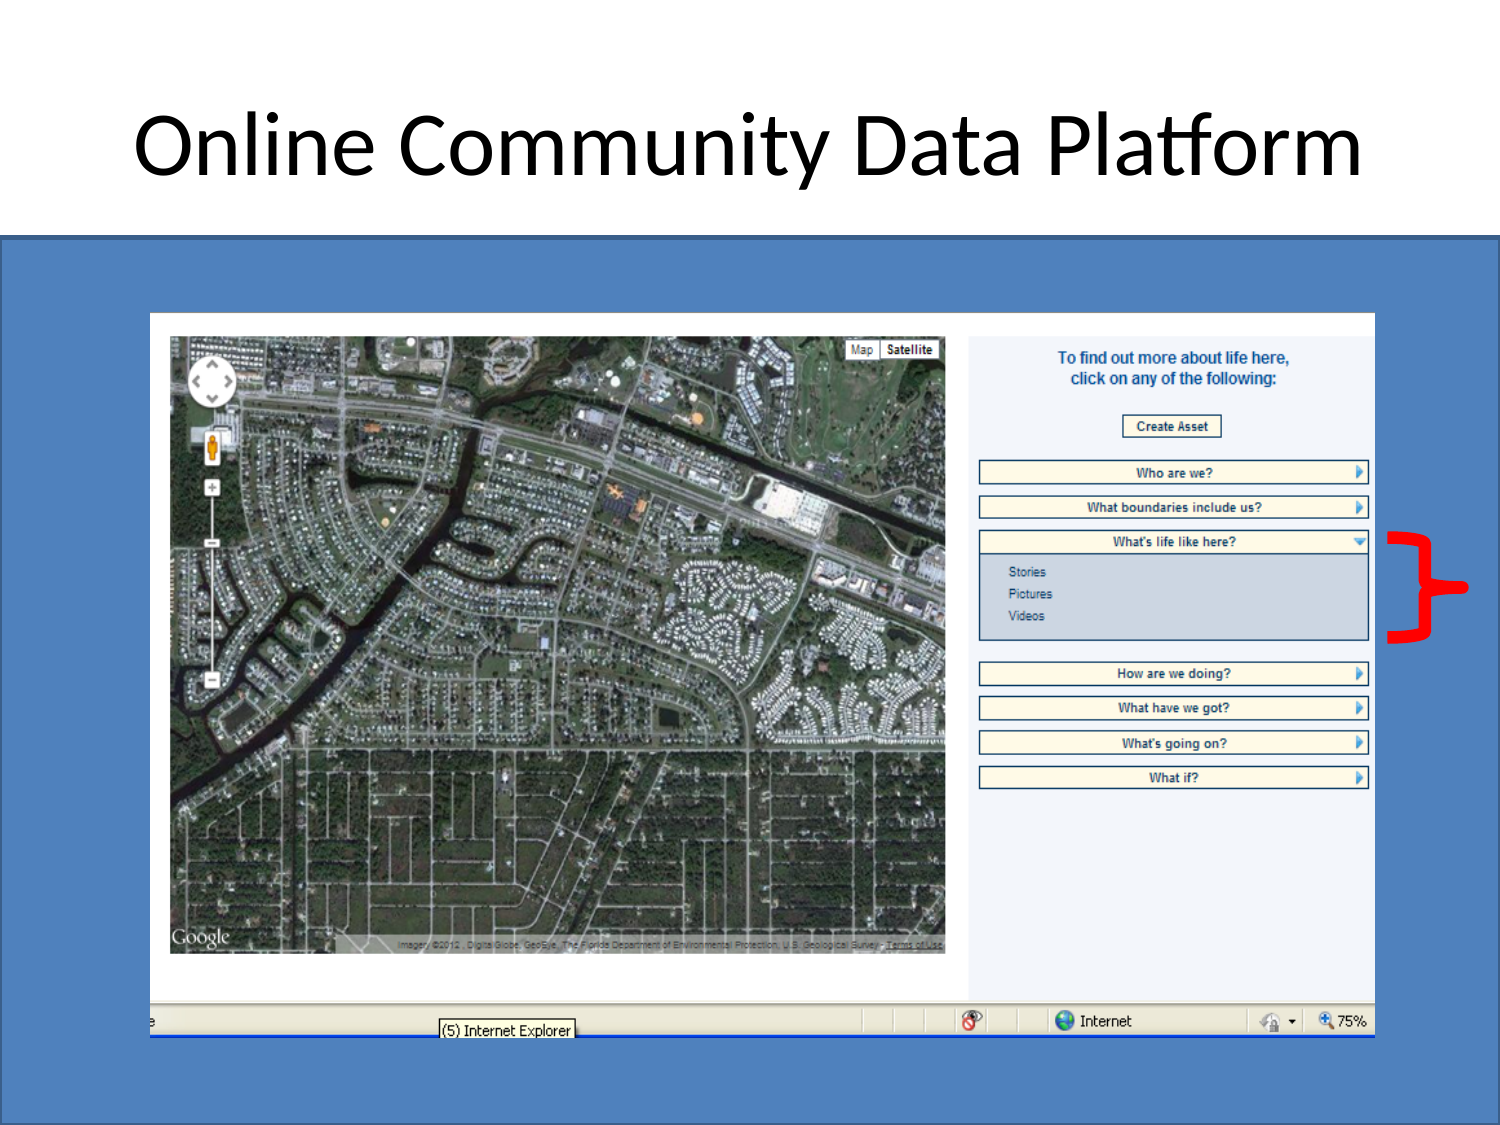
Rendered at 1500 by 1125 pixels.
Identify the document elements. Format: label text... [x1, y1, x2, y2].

title Online Community Data Platform [75, 45, 1425, 233]
text_box [0, 235, 1500, 1125]
picture [149, 312, 1376, 1038]
text_box [1387, 536, 1464, 639]
